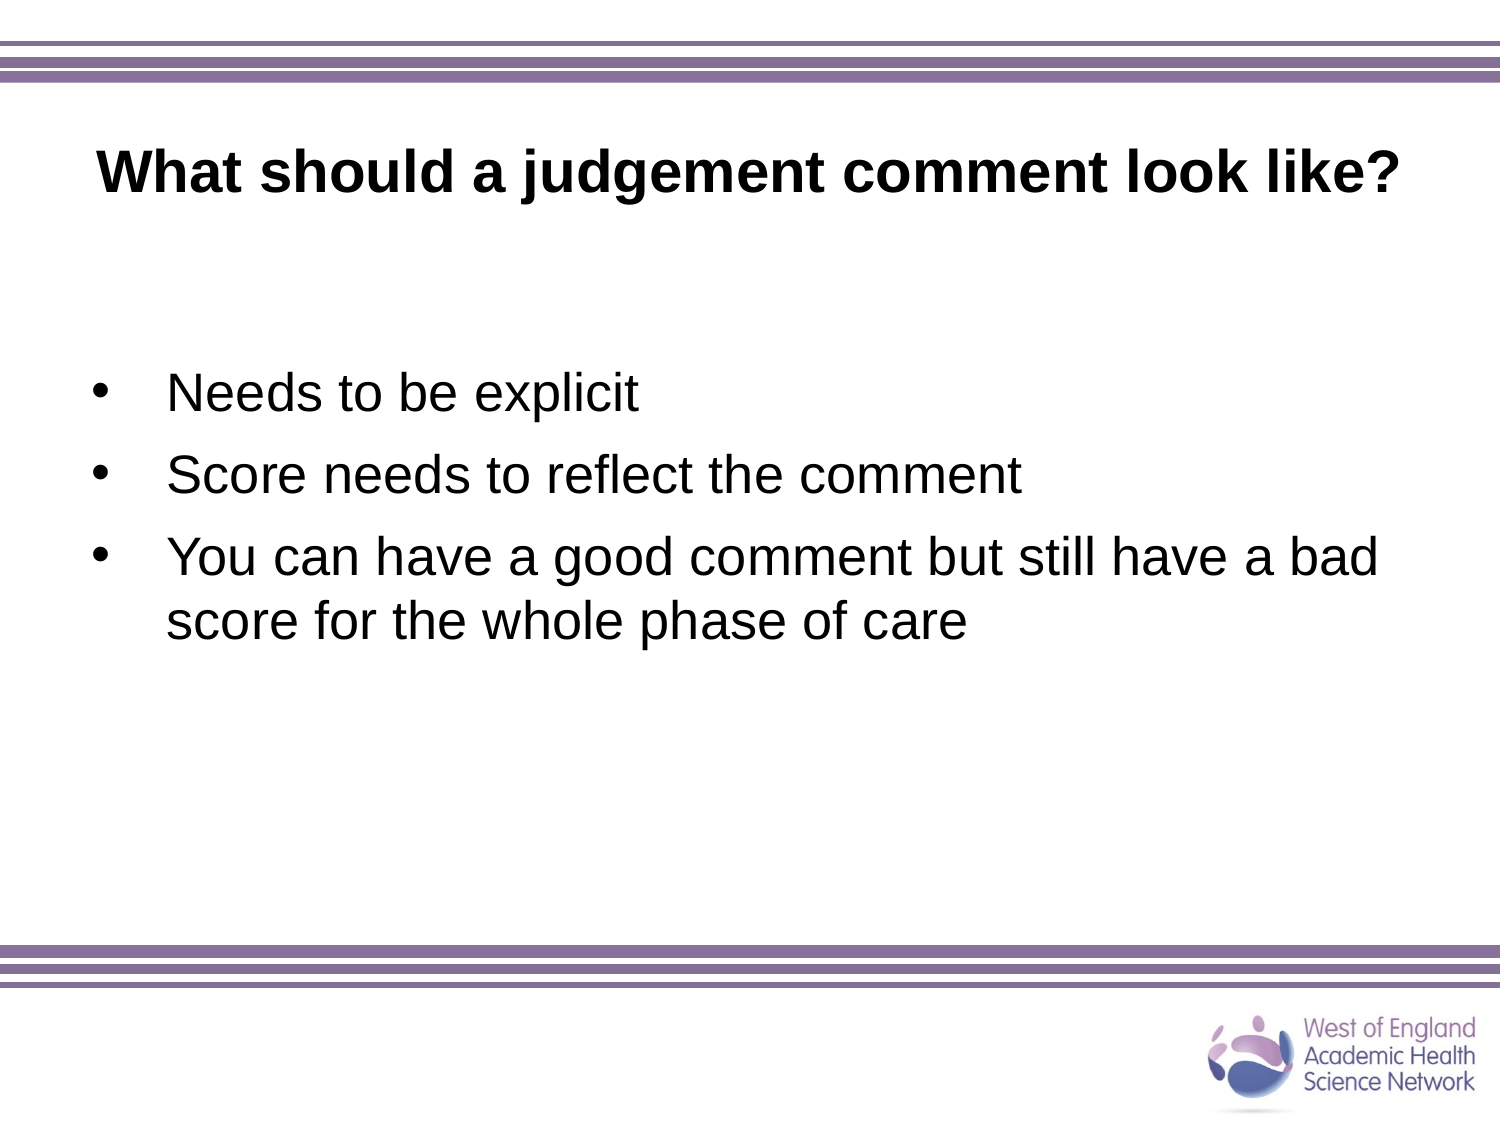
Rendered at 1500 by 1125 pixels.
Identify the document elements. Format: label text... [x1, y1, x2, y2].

title What should a judgement comment look like? [75, 125, 1425, 256]
list Needs to be explicit Score needs to reflect the comment You can have a good comment but still have a bad score for the whole phase of care [76, 349, 1427, 977]
picture [1175, 988, 1500, 1121]
